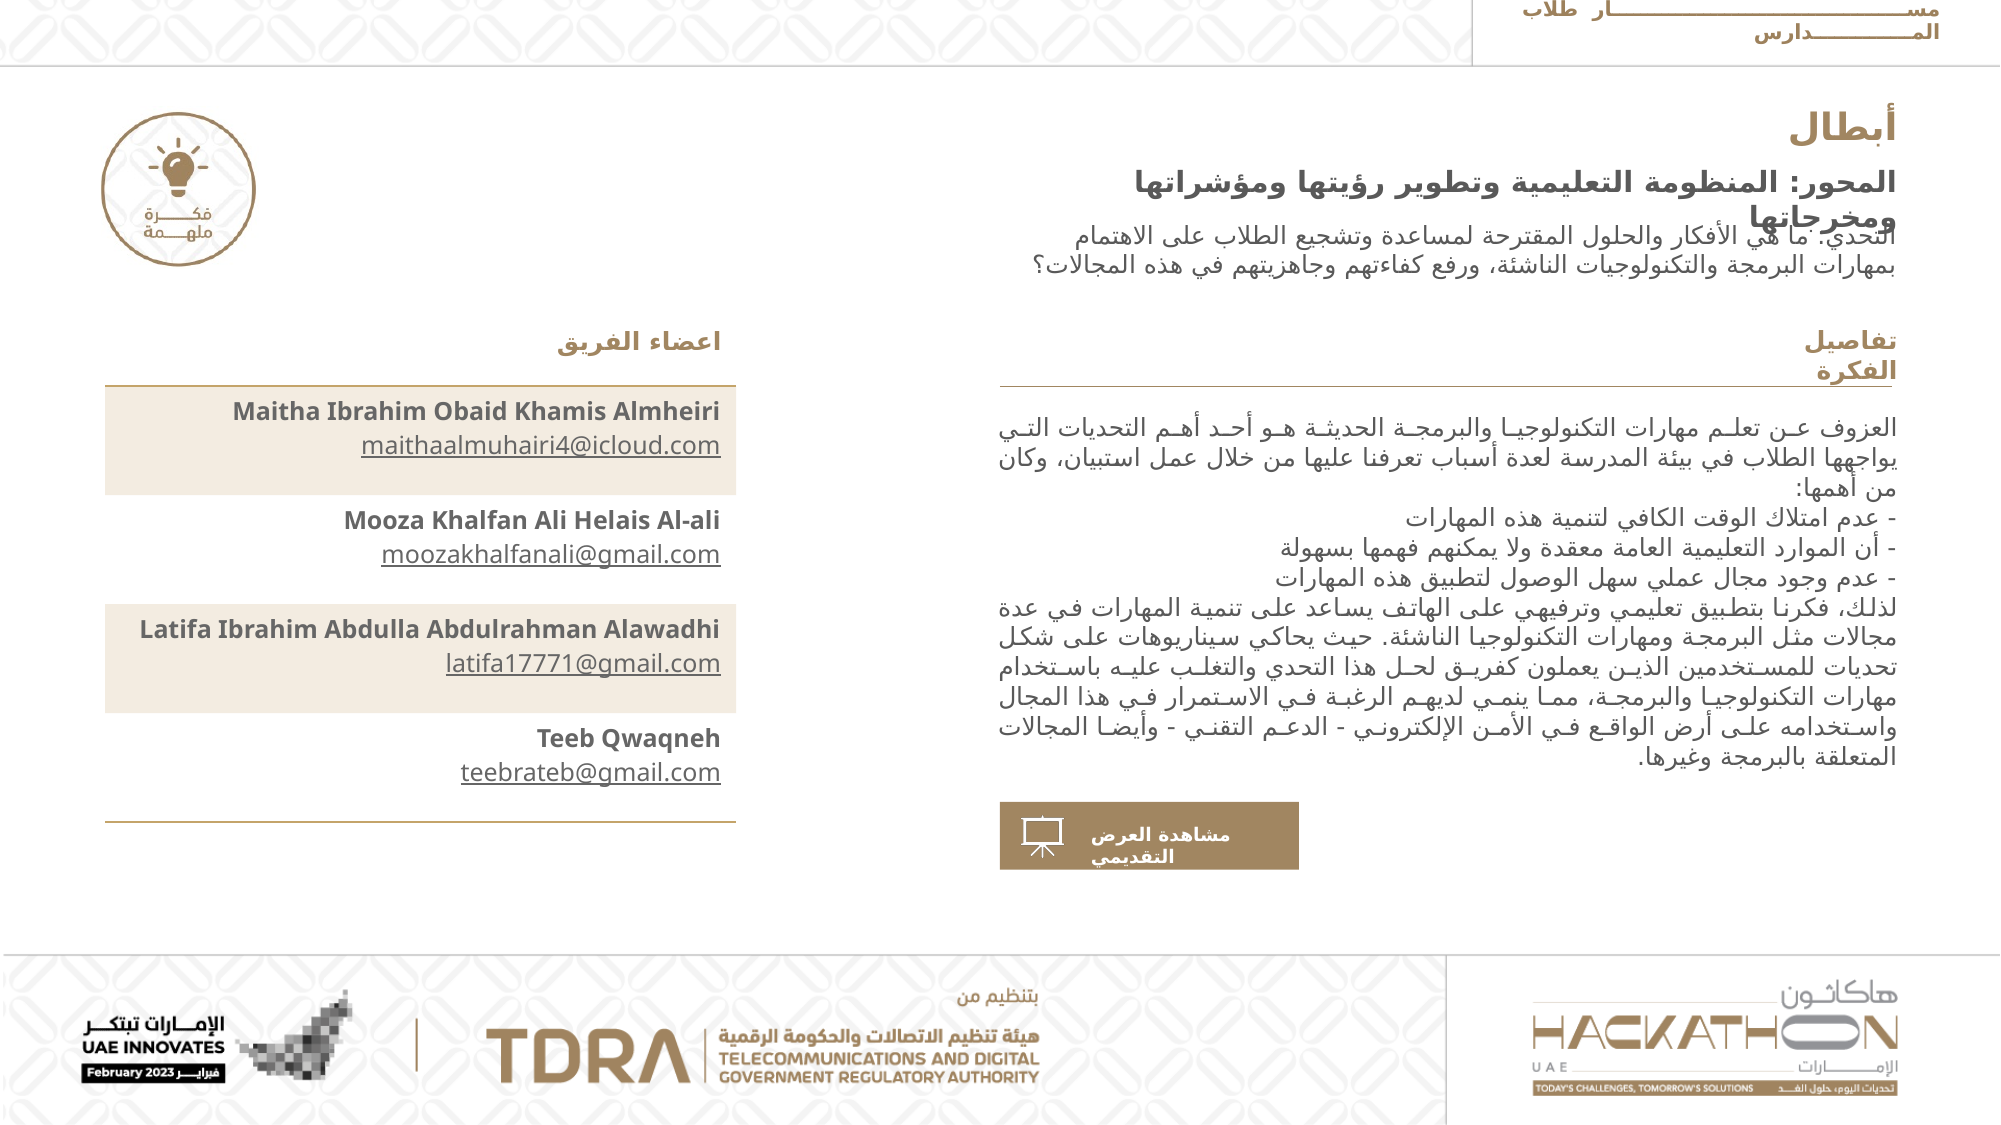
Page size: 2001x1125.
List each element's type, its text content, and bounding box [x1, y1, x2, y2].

text_box اعضاء الفريق [529, 317, 737, 363]
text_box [999, 801, 1299, 870]
picture [0, 0, 2000, 1125]
title مســــــــــــــــــــــــــــــــــــــــــار طلاب المــــــــــــــدارس [1501, 17, 1956, 52]
text_box العزوف عن تعلم مهارات التكنولوجيا والبرمجة الحديثة هو أحد أهم التحديات التي يواجهها الطلاب في بيئة المدرسة لعدة أسباب تعرفنا عليها من خلال عمل استبيان، وكان من أهمها: - عدم امتلاك الوقت الكافي لتنمية هذه المهارات - أن الموارد التعليمية العامة معقدة ولا يمكنهم فهمها بسهولة - عدم وجود مجال عملي سهل الوصول لتطبيق هذه المهارات لذلك، فكرنا بتطبيق تعليمي وترفيهي على الهاتف يساعد على تنمية المهارات في عدة مجالات مثل البرمجة ومهارات التكنولوجيا الناشئة. حيث يحاكي سيناريوهات على شكل تحديات للمستخدمين الذين يعملون كفريق لحل هذا التحدي والتغلب عليه باستخدام مهارات التكنولوجيا والبرمجة، مما ينمي لديهم الرغبة في الاستمرار في هذا المجال واستخدامه على أرض الواقع في الأمن الإلكتروني - الدعم التقني - وأيضا المجالات المتعلقة بالبرمجة وغيرها. [983, 403, 1913, 778]
table_cell Latifa Ibrahim Abdulla Abdulrahman Alawadhi latifa17771@gmail.com [105, 604, 736, 713]
table_header Maitha Ibrahim Obaid Khamis Almheiri maithaalmuhairi4@icloud.com [105, 387, 736, 495]
table_cell Teeb Qwaqneh teebrateb@gmail.com [105, 713, 736, 821]
text_box أبطال [1220, 95, 1913, 156]
text_box التحدي: ما هي الأفكار والحلول المقترحة لمساعدة وتشجيع الطلاب على الاهتمام بمهارات البرمجة والتكنولوجيات الناشئة، ورفع كفاءتهم وجاهزيتهم في هذه المجالات؟ [999, 211, 1913, 347]
text_box المحور: المنظومة التعليمية وتطوير رؤيتها ومؤشراتها ومخرجاتها [999, 156, 1913, 211]
table_cell Mooza Khalfan Ali Helais Al-ali moozakhalfanali@gmail.com [105, 495, 736, 604]
text_box تفاصيل الفكرة [1705, 347, 1913, 393]
